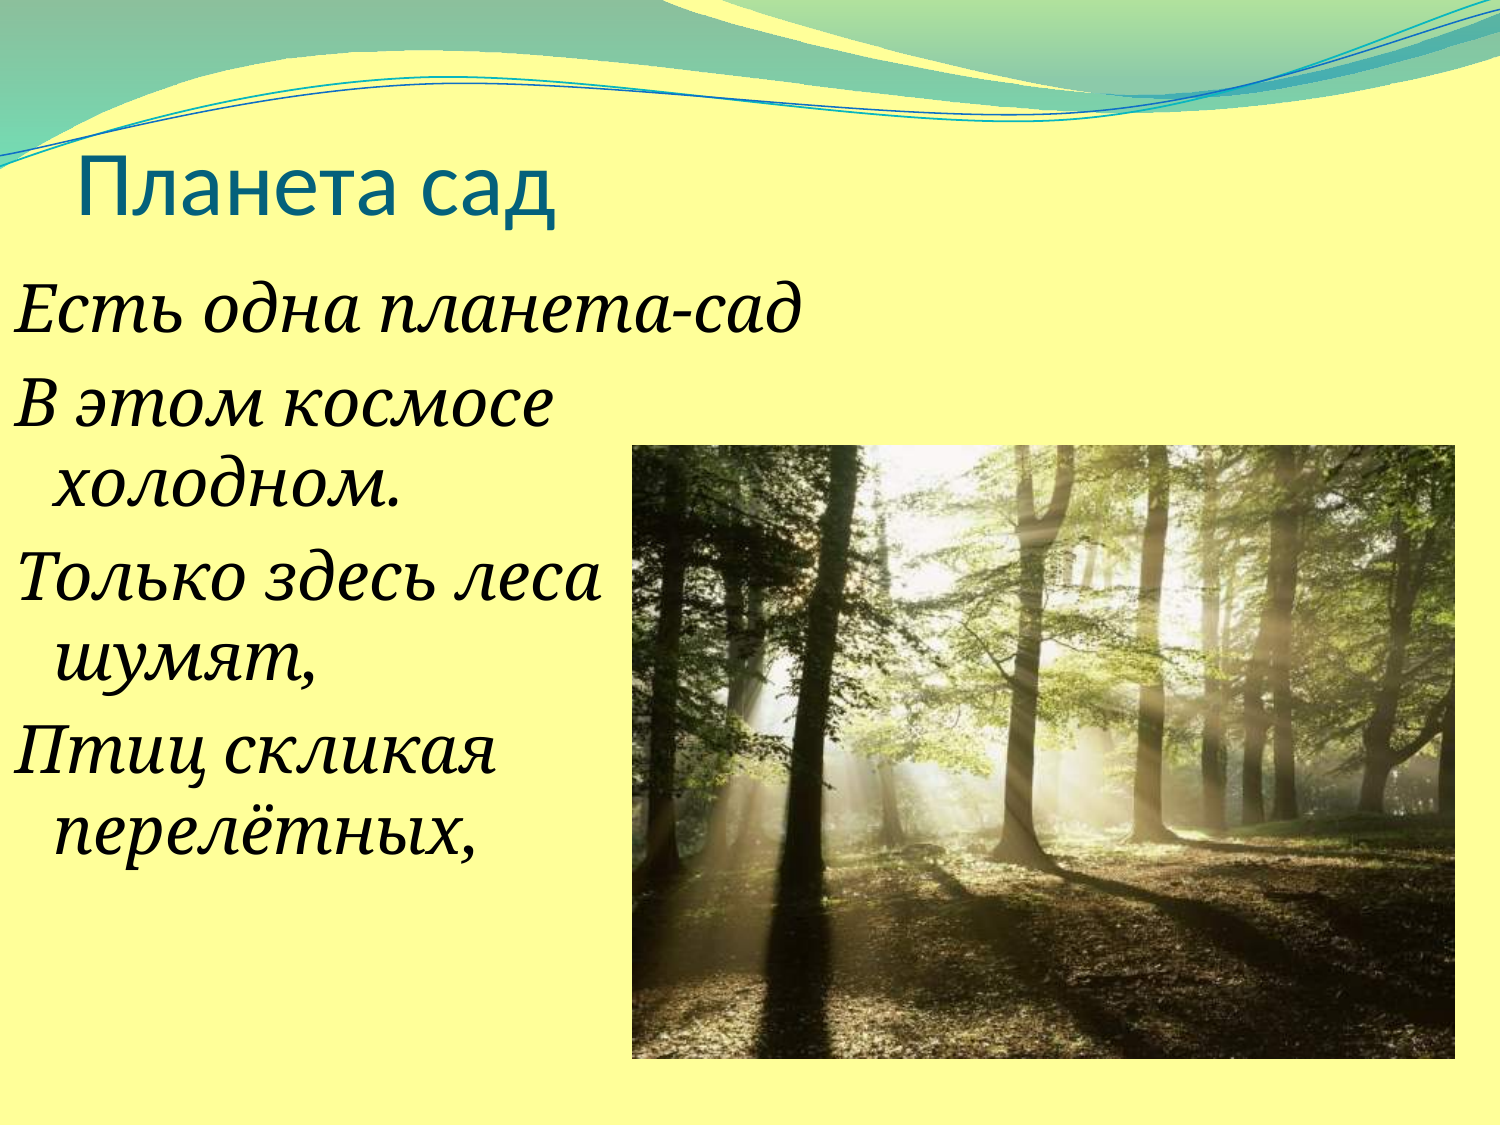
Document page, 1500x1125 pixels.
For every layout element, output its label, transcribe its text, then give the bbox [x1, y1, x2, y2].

picture [632, 445, 1456, 1060]
list Есть одна планета-сад В этом космосе холодном. Только здесь леса шумят, Птиц скликая перелётных, [0, 257, 833, 938]
title Планета сад [74, 115, 1426, 235]
